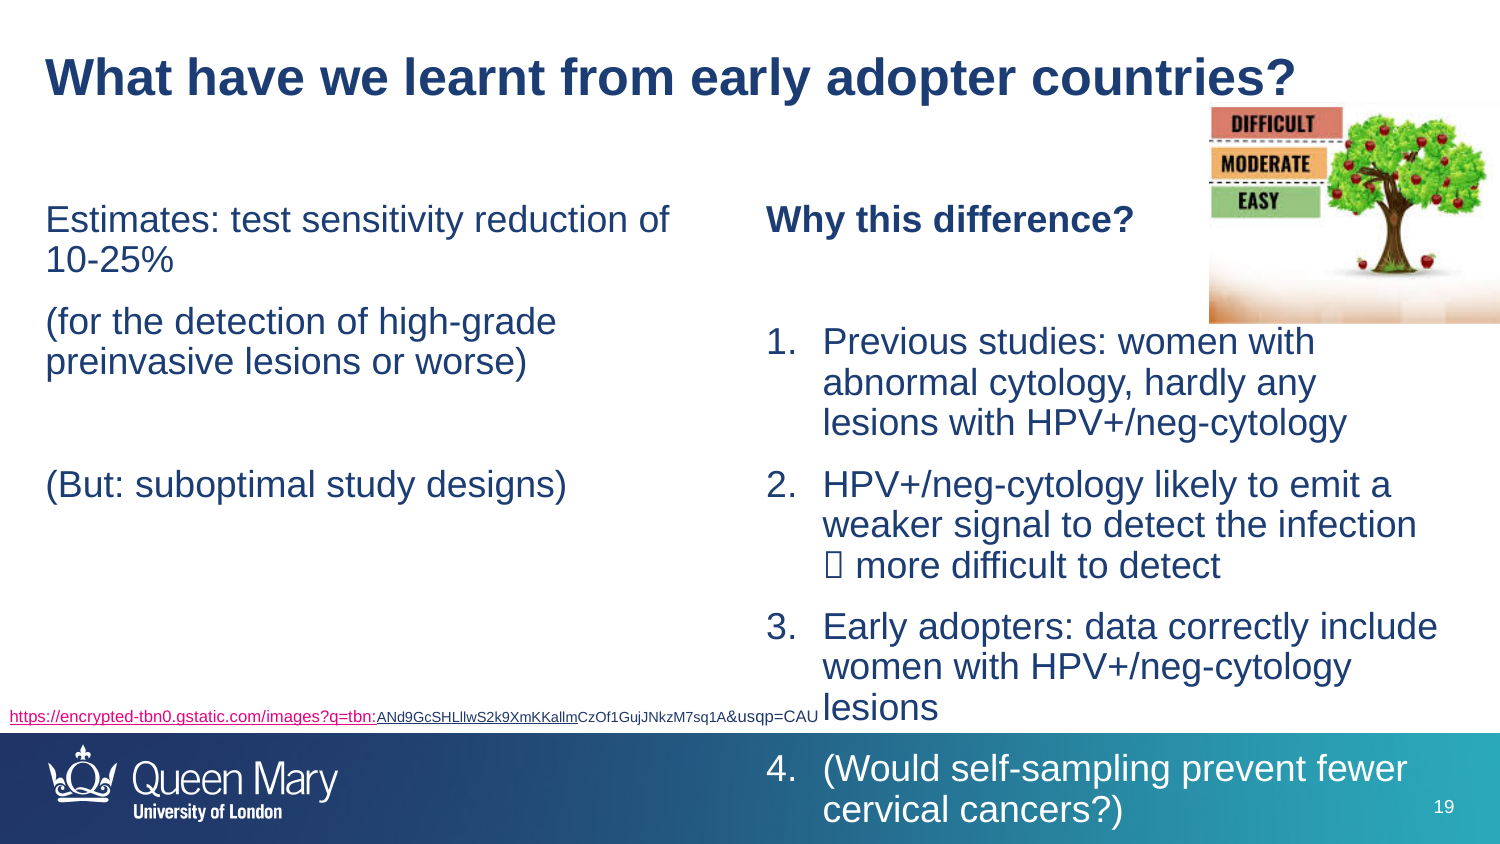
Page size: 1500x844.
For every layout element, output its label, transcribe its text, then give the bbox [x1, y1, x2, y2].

text_box https://encrypted-tbn0.gstatic.com/images?q=tbn:ANd9GcSHLllwS2k9XmKKallmCzOf1GujJNkzM7sq1A&usqp=CAU [9, 708, 1164, 779]
picture [0, 733, 1500, 844]
picture [1209, 102, 1500, 324]
list Why this difference? Previous studies: women with abnormal cytology, hardly any lesions with HPV+/neg-cytology HPV+/neg-cytology likely to emit a weaker signal to detect the infection  more difficult to detect Early adopters: data correctly include women with HPV+/neg-cytology lesions (Would self-sampling prevent fewer cervical cancers?) [751, 192, 1454, 677]
list Estimates: test sensitivity reduction of 10-25% (for the detection of high-grade preinvasive lesions or worse) (But: suboptimal study designs) [30, 192, 733, 708]
list What have we learnt from early adopter countries? [30, 43, 1454, 214]
